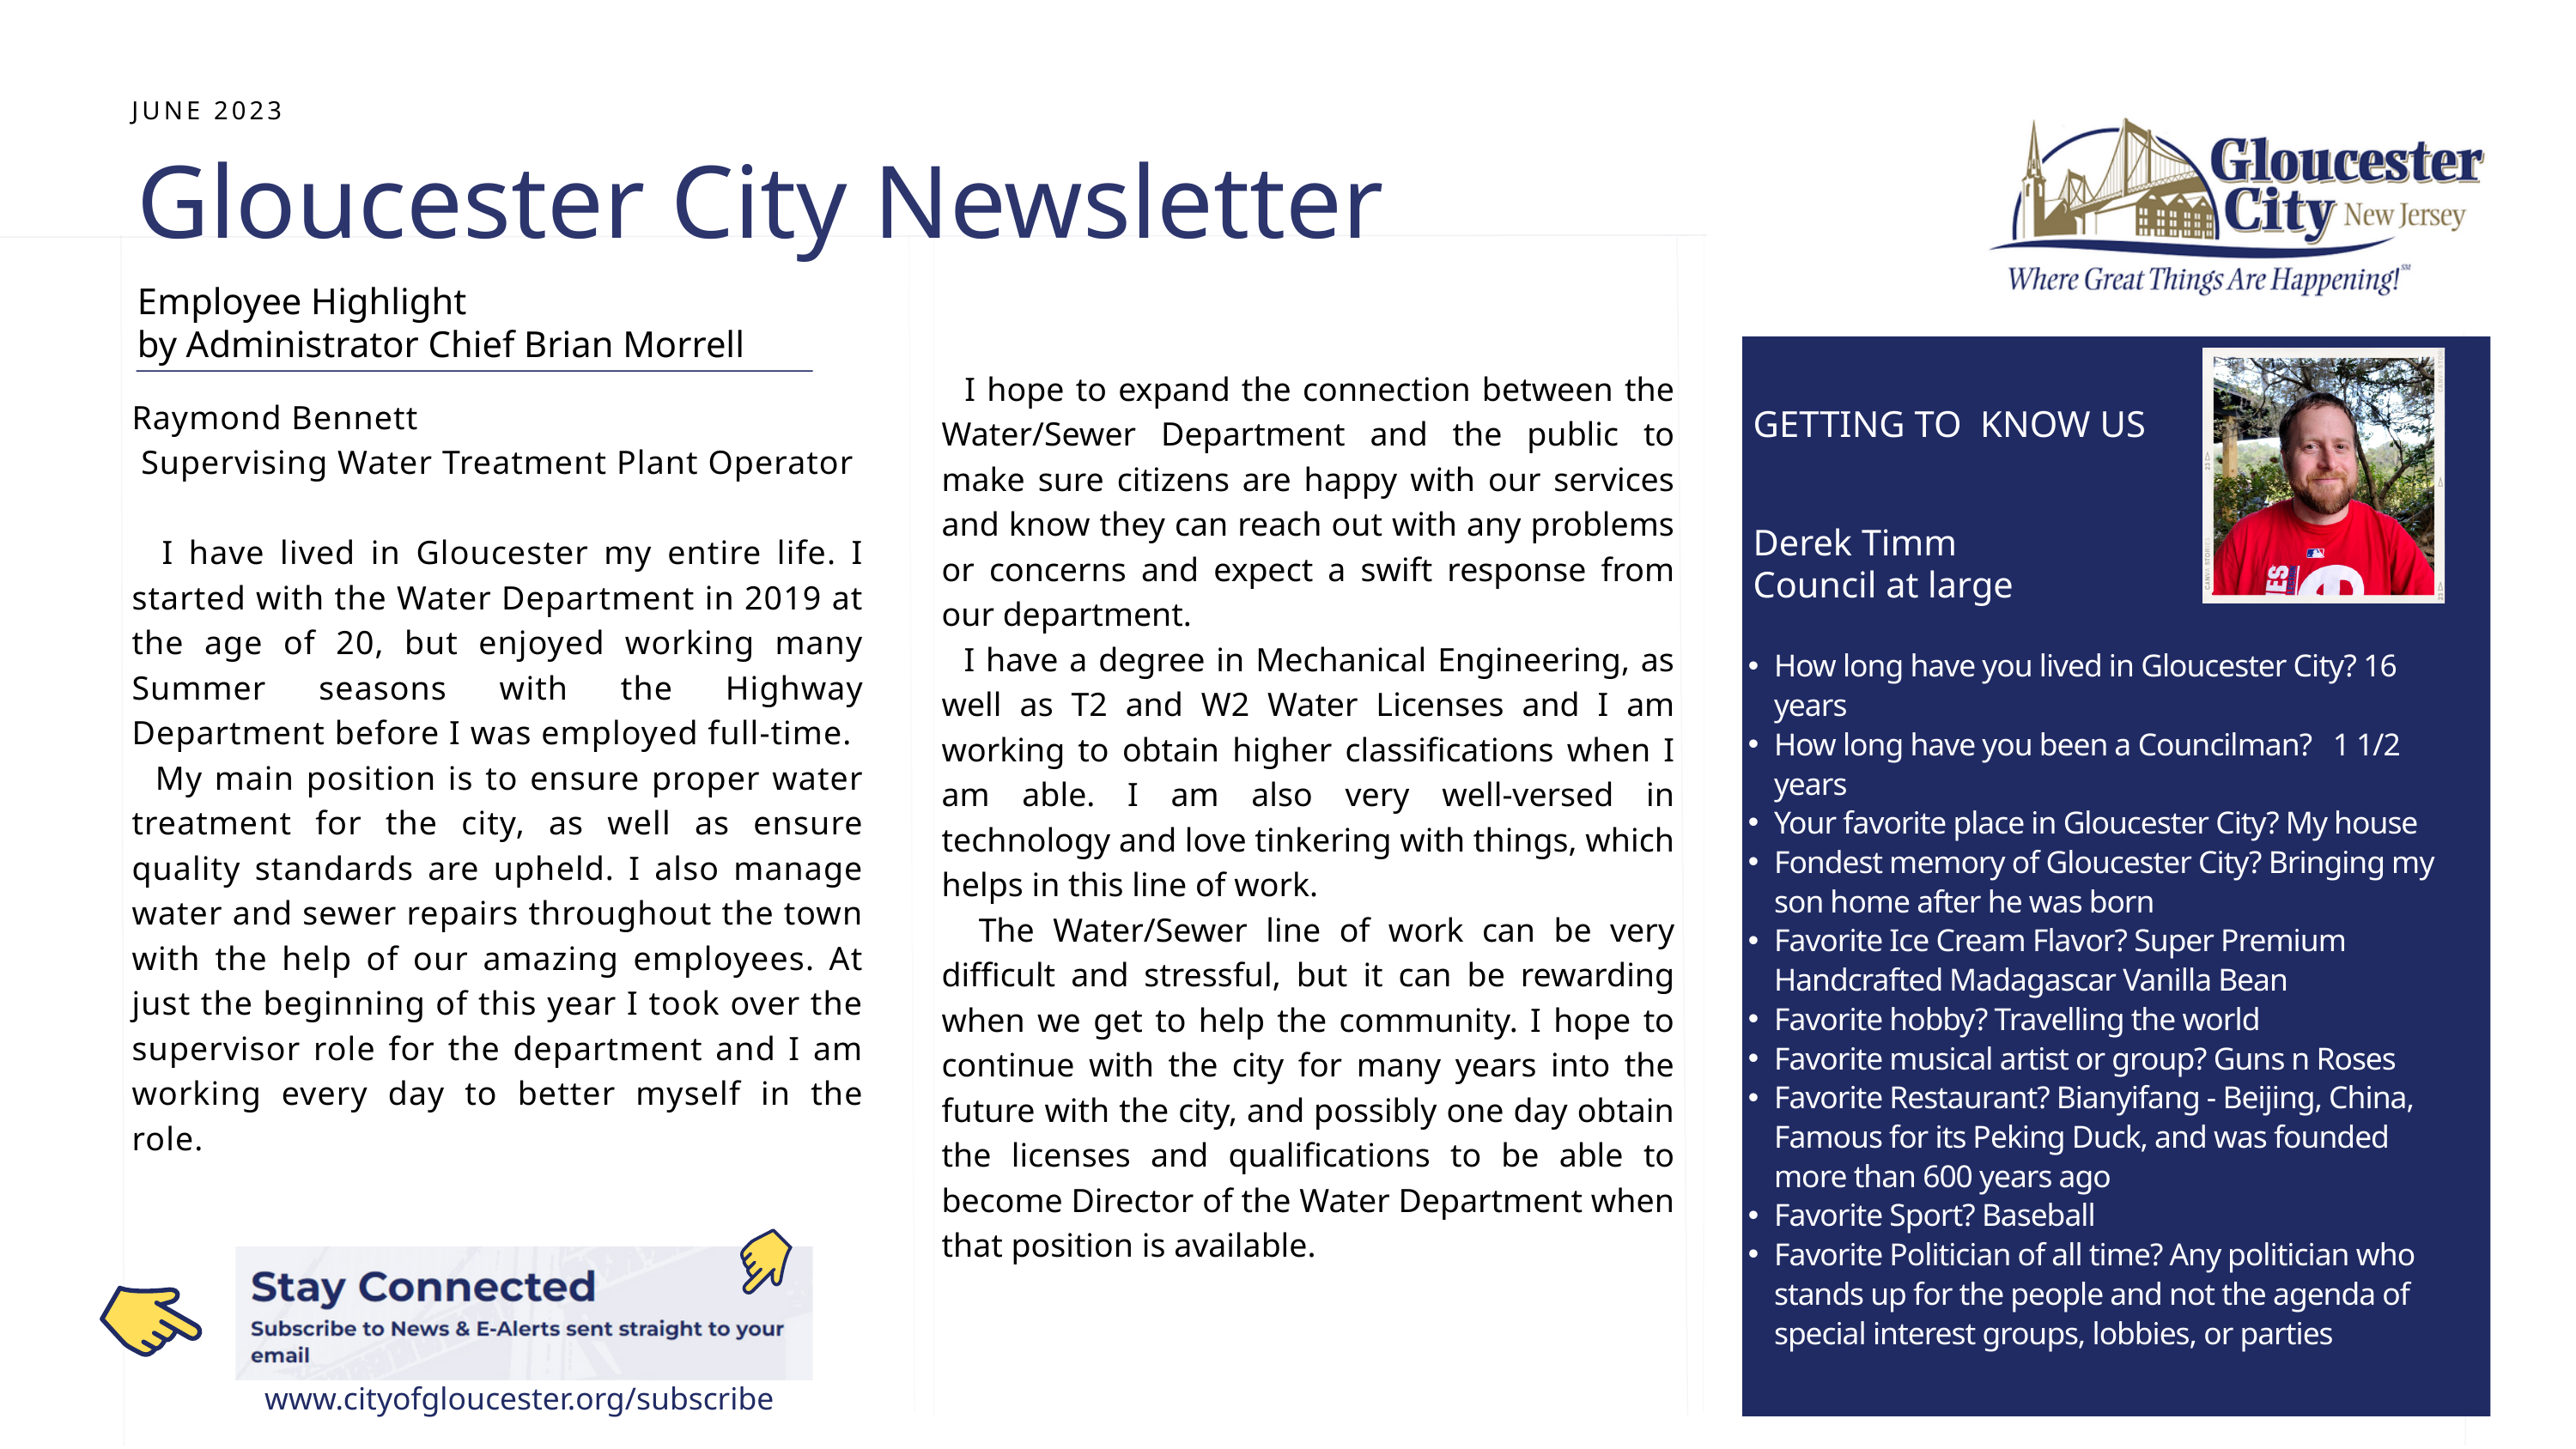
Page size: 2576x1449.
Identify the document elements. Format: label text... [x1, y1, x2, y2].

text_box GETTING TO KNOW US [1753, 401, 2158, 445]
text_box www.cityofgloucester.org/subscribe [235, 1373, 804, 1416]
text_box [116, 1271, 193, 1369]
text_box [2202, 348, 2445, 603]
text_box [1742, 336, 2491, 1416]
text_box [1982, 84, 2492, 312]
text_box Gloucester City Newsletter [137, 137, 1577, 258]
text_box Employee Highlight by Administrator Chief Brian Morrell [137, 279, 880, 366]
text_box Raymond Bennett Supervising Water Treatment Plant Operator I have lived in Gloucester my entire life. I started with the Water Department in 2019 at the age of 20, but enjoyed working many Summer seasons with the Highway Department before I was employed full-time. My main position is to ensure proper water treatment for the city, as well as ensure quality standards are upheld. I also manage water and sewer repairs throughout the town with the help of our amazing employees. At just the beginning of this year I took over the supervisor role for the department and I am working every day to better myself in the role. [131, 391, 865, 1293]
text_box JUNE 2023 [131, 89, 400, 124]
text_box I hope to expand the connection between the Water/Sewer Department and the public to make sure citizens are happy with our services and know they can reach out with any problems or concerns and expect a swift response from our department. I have a degree in Mechanical Engineering, as well as T2 and W2 Water Licenses and I am working to obtain higher classifications when I am able. I am also very well-versed in technology and love tinkering with things, which helps in this line of work. The Water/Sewer line of work can be very difficult and stressful, but it can be rewarding when we get to help the community. I hope to continue with the city for many years into the future with the city, and possibly one day obtain the licenses and qualifications to be able to become Director of the Water Department when that position is available. [941, 362, 1675, 1264]
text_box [737, 1231, 790, 1299]
text_box Derek Timm Council at large [1753, 519, 2158, 606]
text_box How long have you lived in Gloucester City? 16 years How long have you been a Councilman? 1 1/2 years Your favorite place in Gloucester City? My house Fondest memory of Gloucester City? Bringing my son home after he was born Favorite Ice Cream Flavor? Super Premium Handcrafted Madagascar Vanilla Bean Favorite hobby? Travelling the world Favorite musical artist or group? Guns n Roses Favorite Restaurant? Bianyifang - Beijing, China, Famous for its Peking Duck, and was founded more than 600 years ago Favorite Sport? Baseball Favorite Politician of all time? Any politician who stands up for the people and not the agenda of special interest groups, lobbies, or parties [1722, 644, 2434, 1351]
text_box [235, 1293, 813, 1381]
